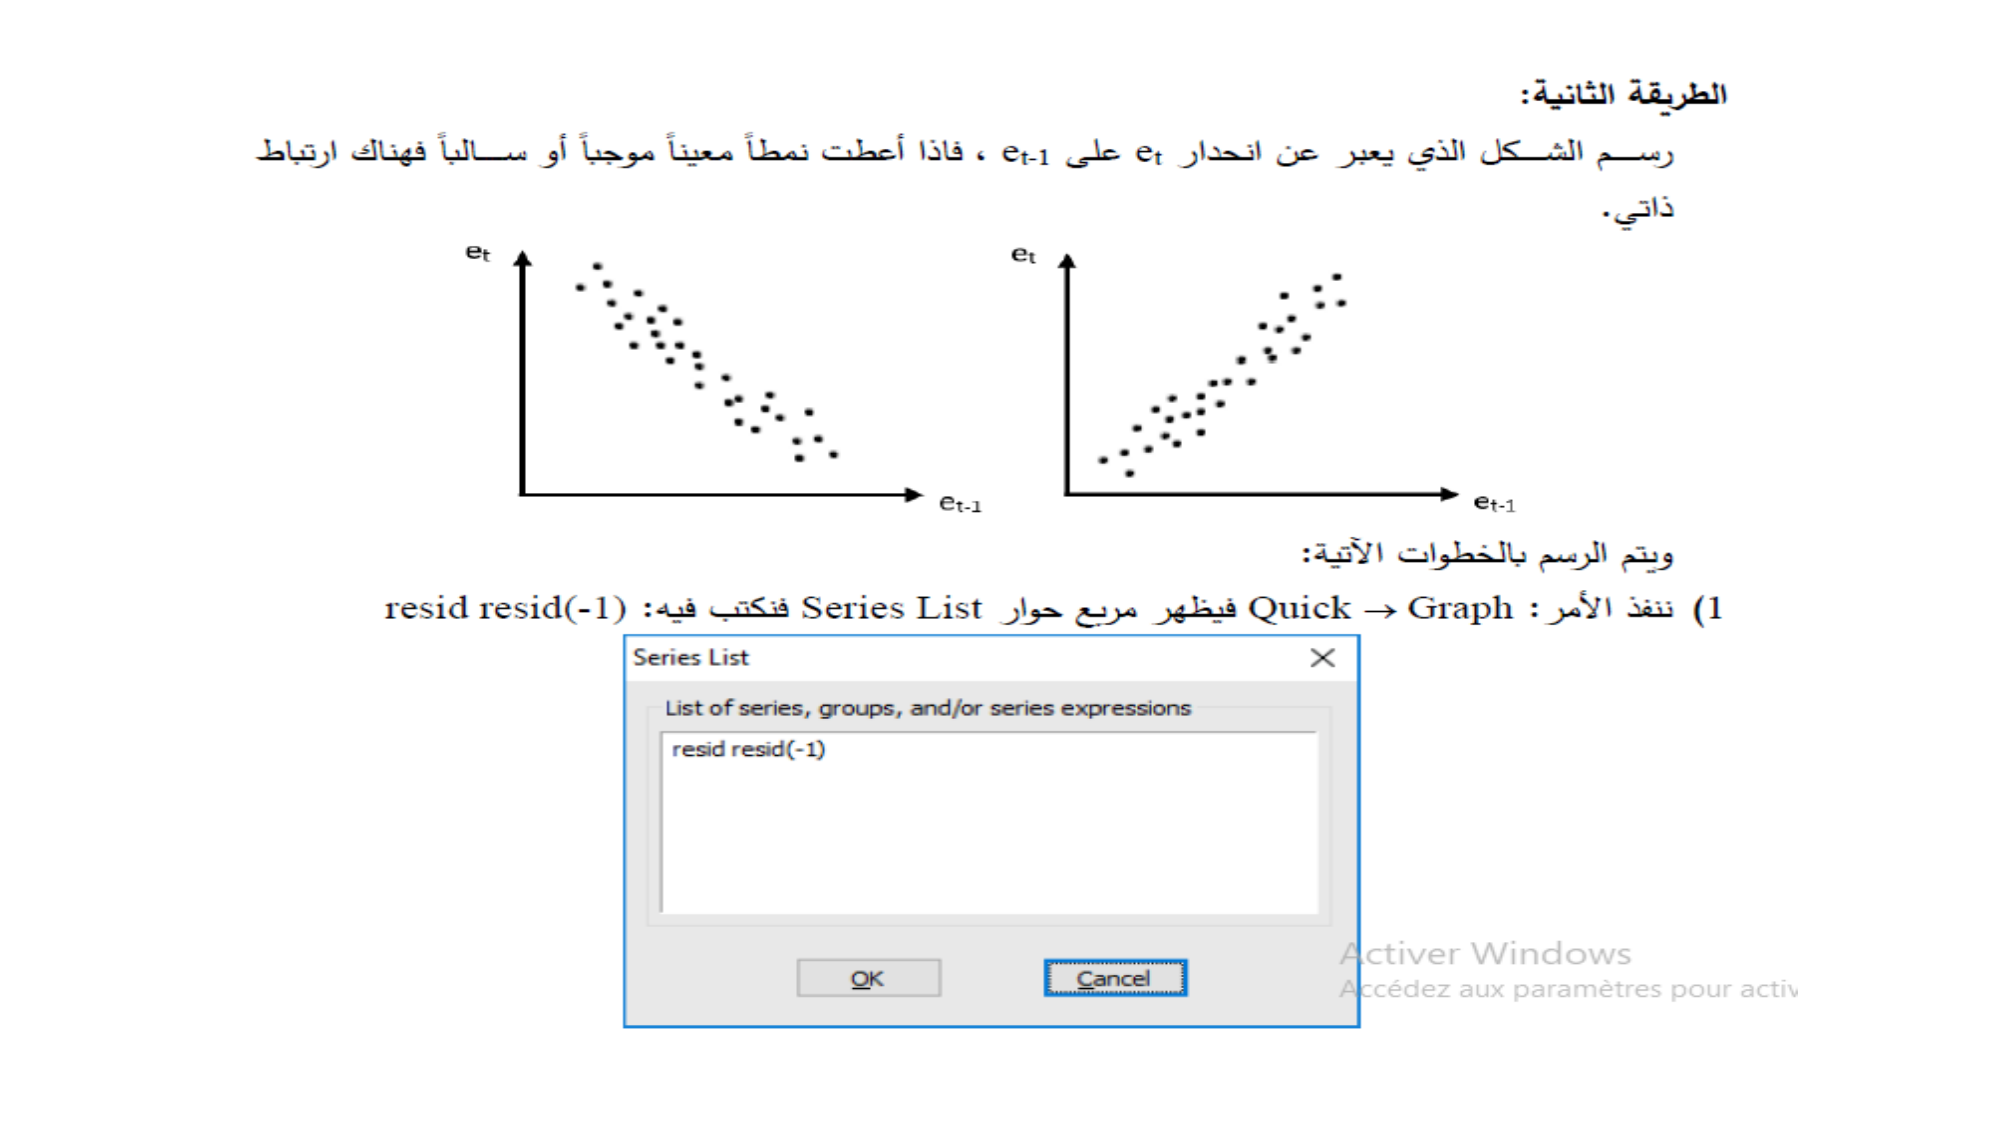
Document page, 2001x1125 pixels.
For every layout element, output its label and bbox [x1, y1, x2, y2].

picture [173, 76, 1798, 1049]
